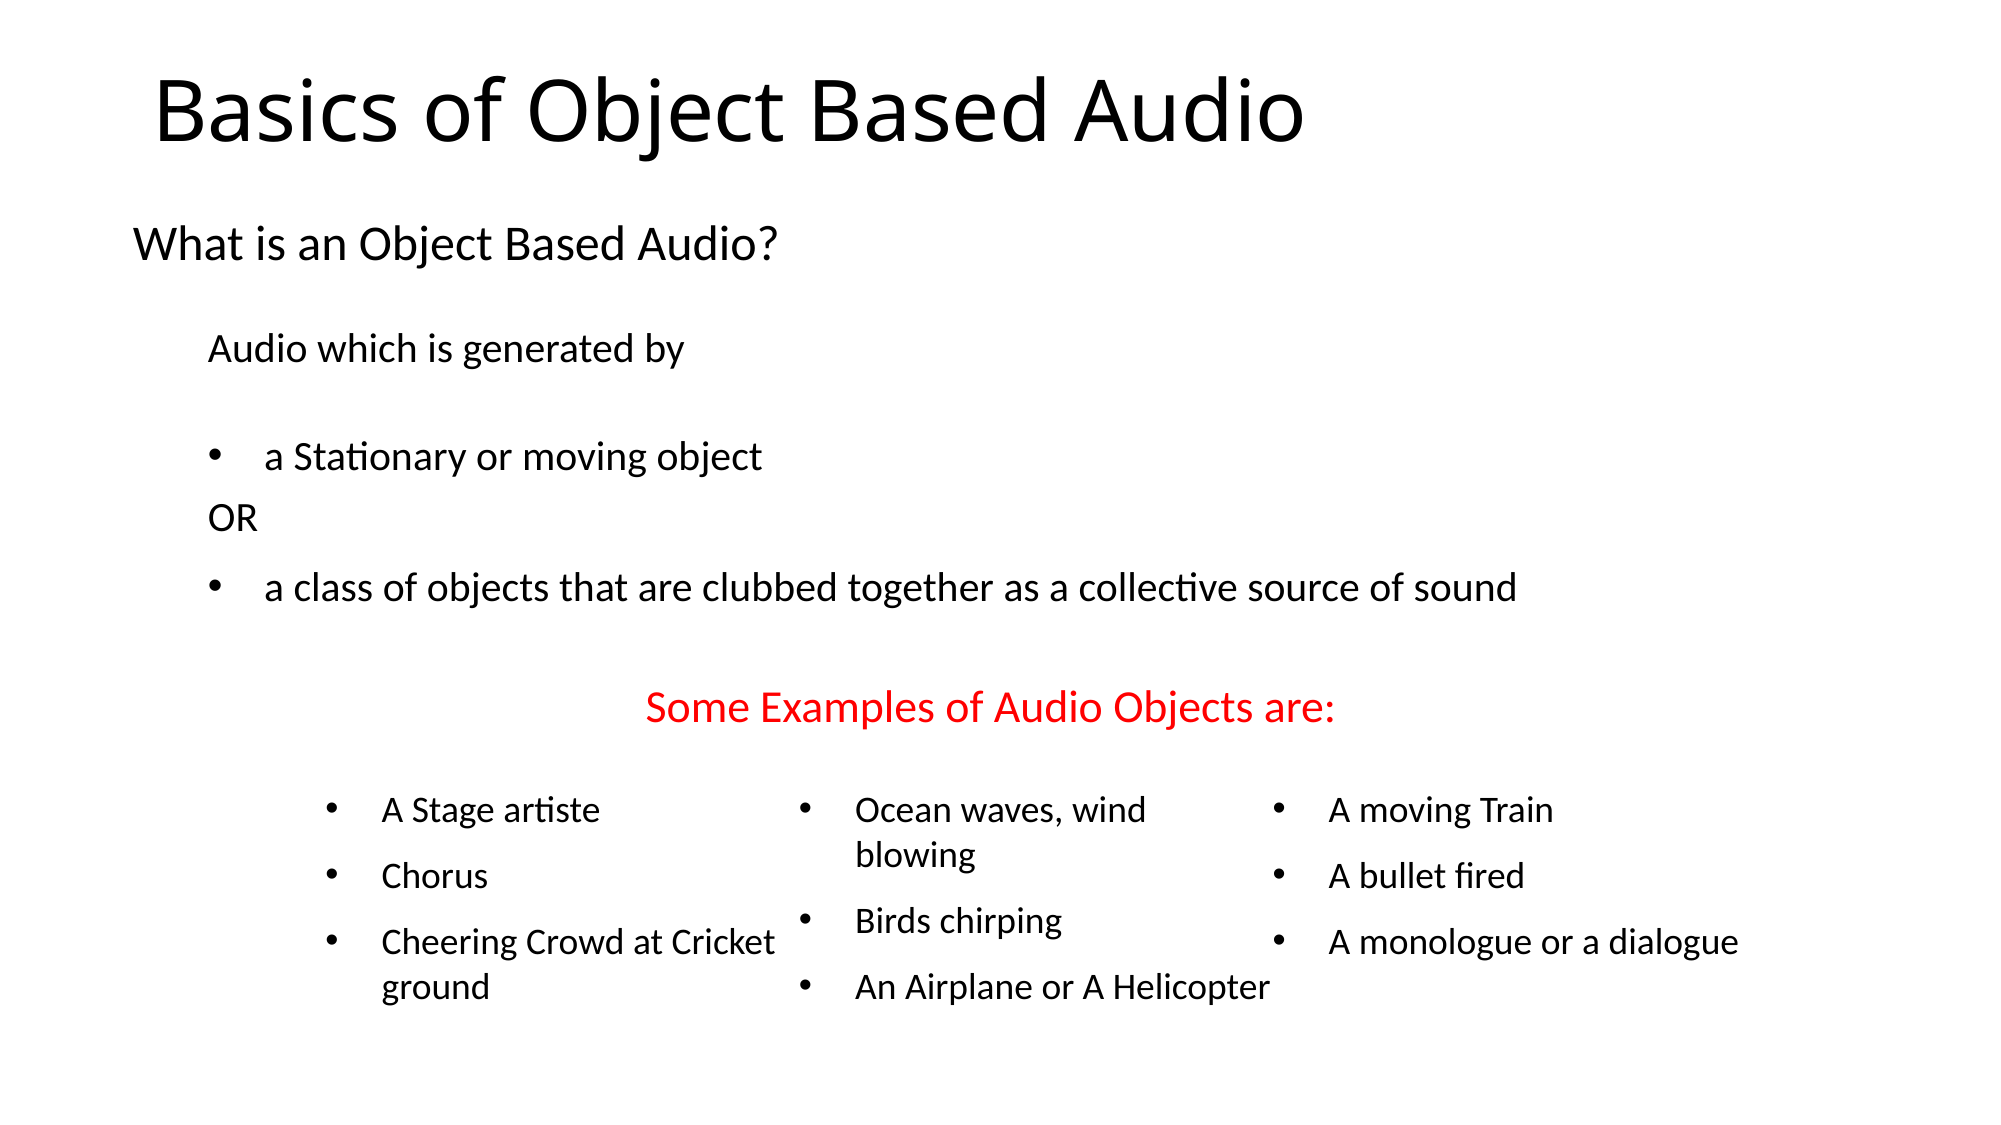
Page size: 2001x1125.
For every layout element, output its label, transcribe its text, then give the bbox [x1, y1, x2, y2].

title Basics of Object Based Audio [137, 59, 1845, 168]
list What is an Object Based Audio? Audio which is generated by a Stationary or moving object OR a class of objects that are clubbed together as a collective source of sound Some Examples of Audio Objects are: [117, 203, 1865, 743]
text_box A Stage artiste Chorus Cheering Crowd at Cricket ground Ocean waves, wind blowing Birds chirping An Airplane or A Helicopter A moving Train A bullet fired A monologue or a dialogue [310, 778, 1761, 1062]
